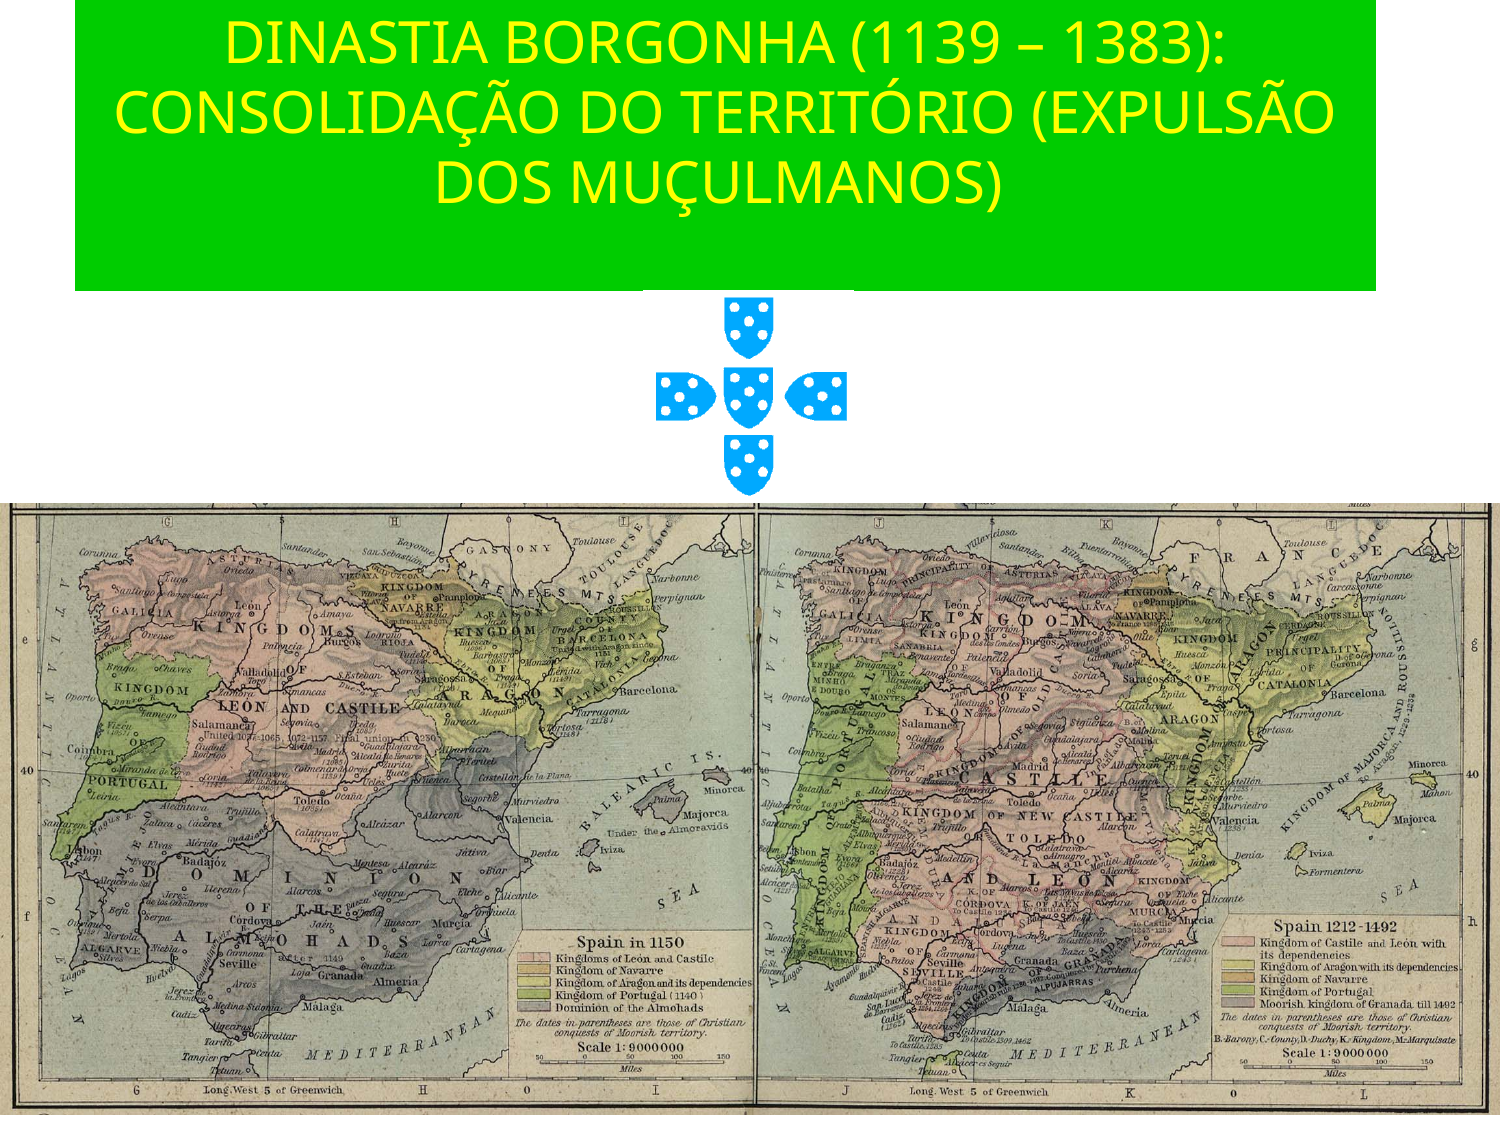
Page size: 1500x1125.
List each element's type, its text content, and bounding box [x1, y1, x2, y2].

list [643, 290, 854, 502]
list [0, 503, 1500, 1116]
title DINASTIA BORGONHA (1139 – 1383): CONSOLIDAÇÃO DO TERRITÓRIO (EXPULSÃO DOS MUÇULMANOS) [75, 0, 1376, 291]
